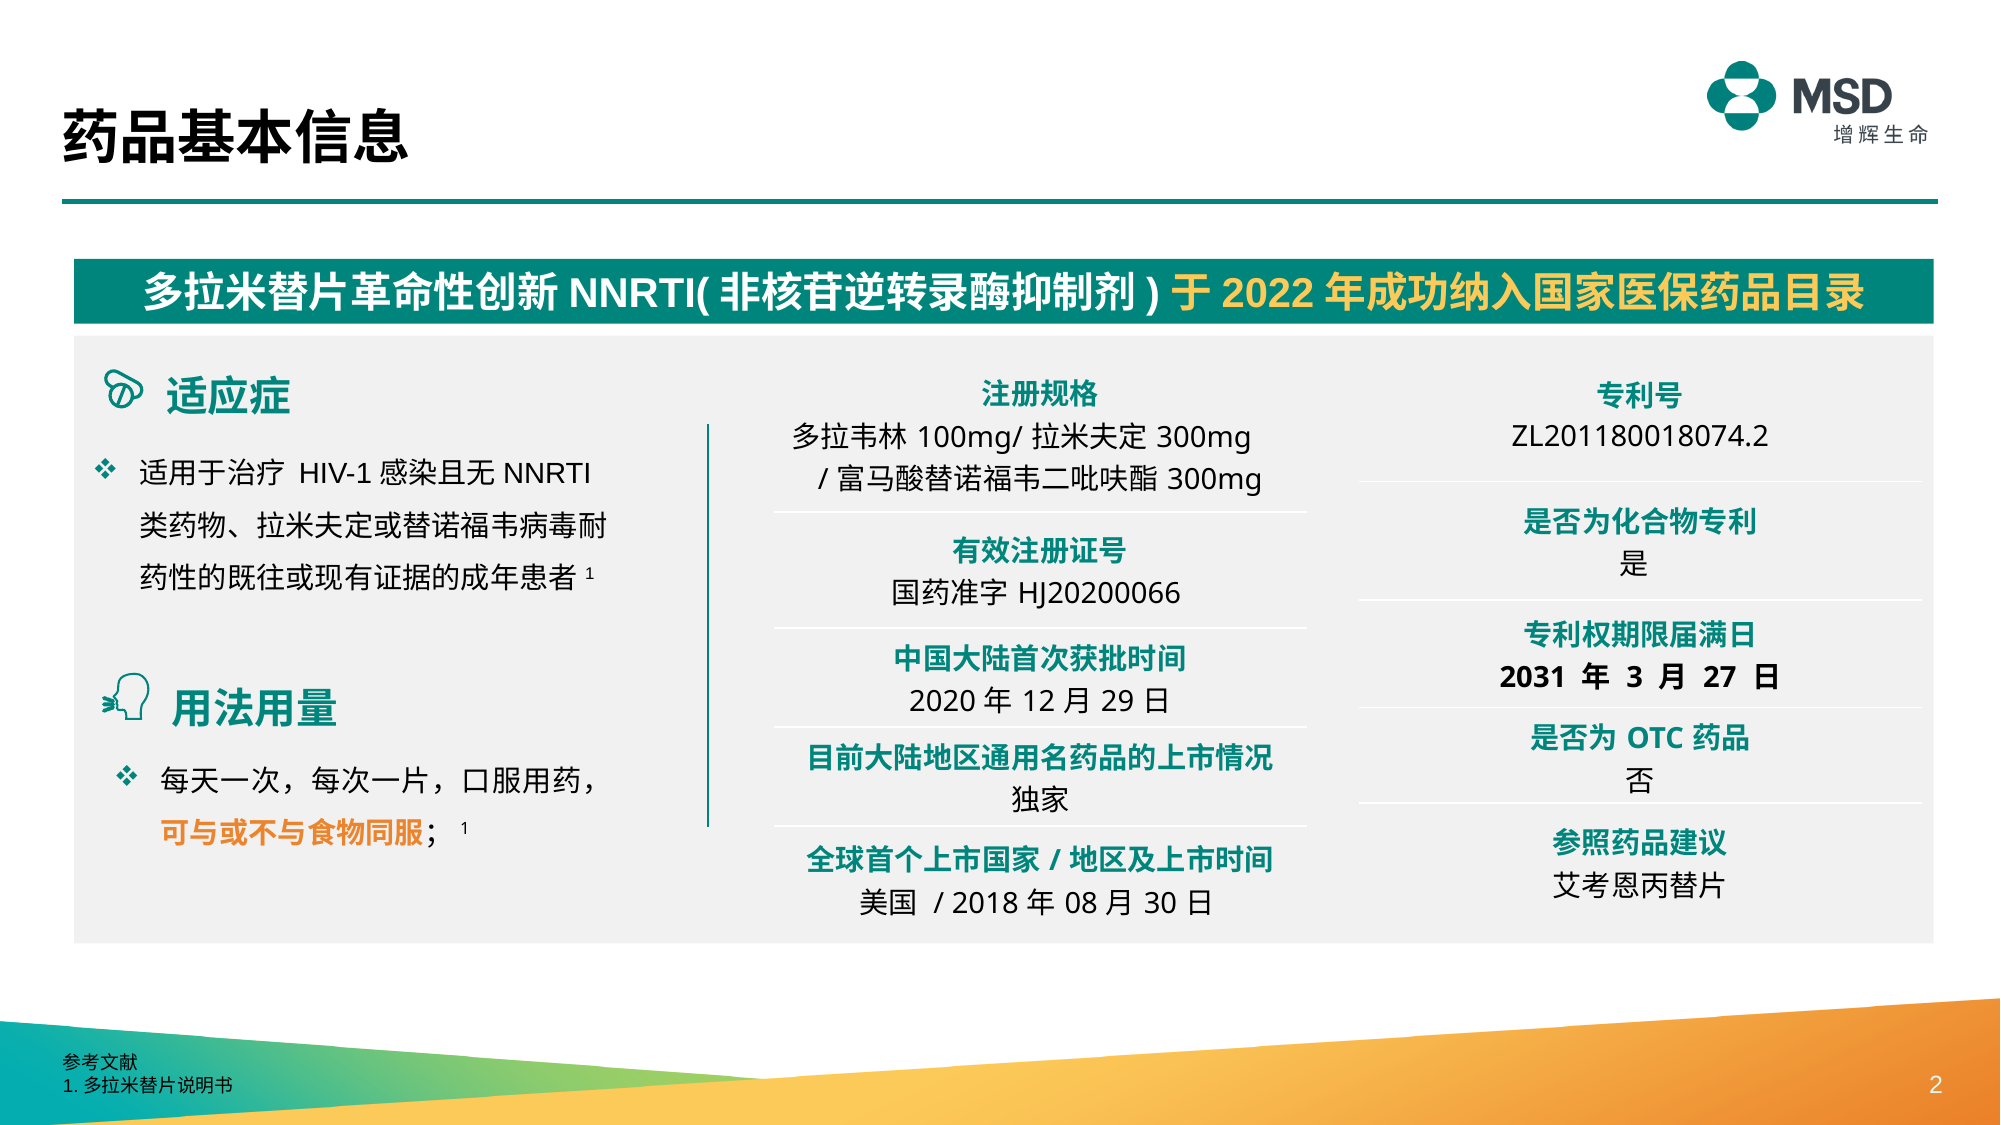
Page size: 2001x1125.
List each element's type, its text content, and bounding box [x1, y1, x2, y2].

text_box 参考文献 1.多拉米替片说明书 [48, 1043, 1237, 1104]
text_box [74, 335, 1934, 944]
text_box 药品基本信息 [61, 69, 1713, 209]
text_box 2 [1914, 1061, 1952, 1097]
picture [0, 996, 2000, 1125]
picture [1707, 61, 1928, 144]
text_box 多拉米替片革命性创新NNRTI(非核苷逆转录酶抑制剂)于2022年成功纳入国家医保药品目录 [74, 258, 1934, 324]
